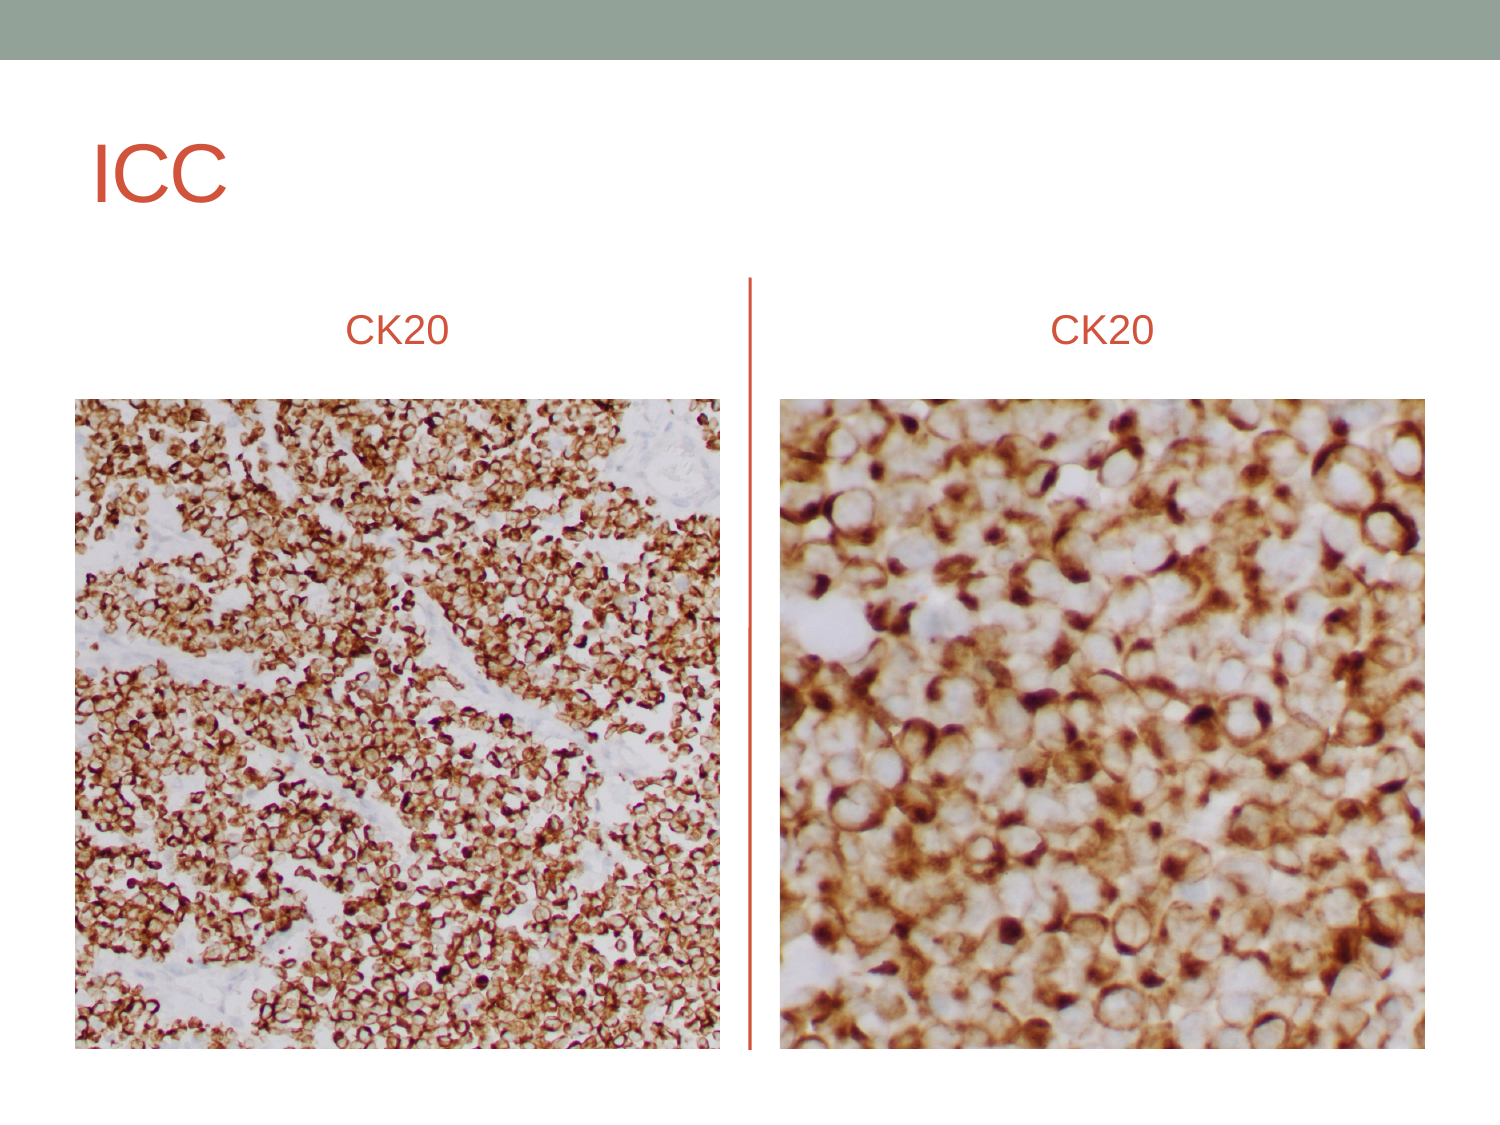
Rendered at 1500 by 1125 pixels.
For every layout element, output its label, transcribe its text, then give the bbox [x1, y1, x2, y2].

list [779, 399, 1426, 1049]
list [74, 399, 721, 1049]
title ICC [75, 87, 1425, 250]
list CK20 [780, 275, 1425, 380]
list CK20 [75, 275, 720, 380]
